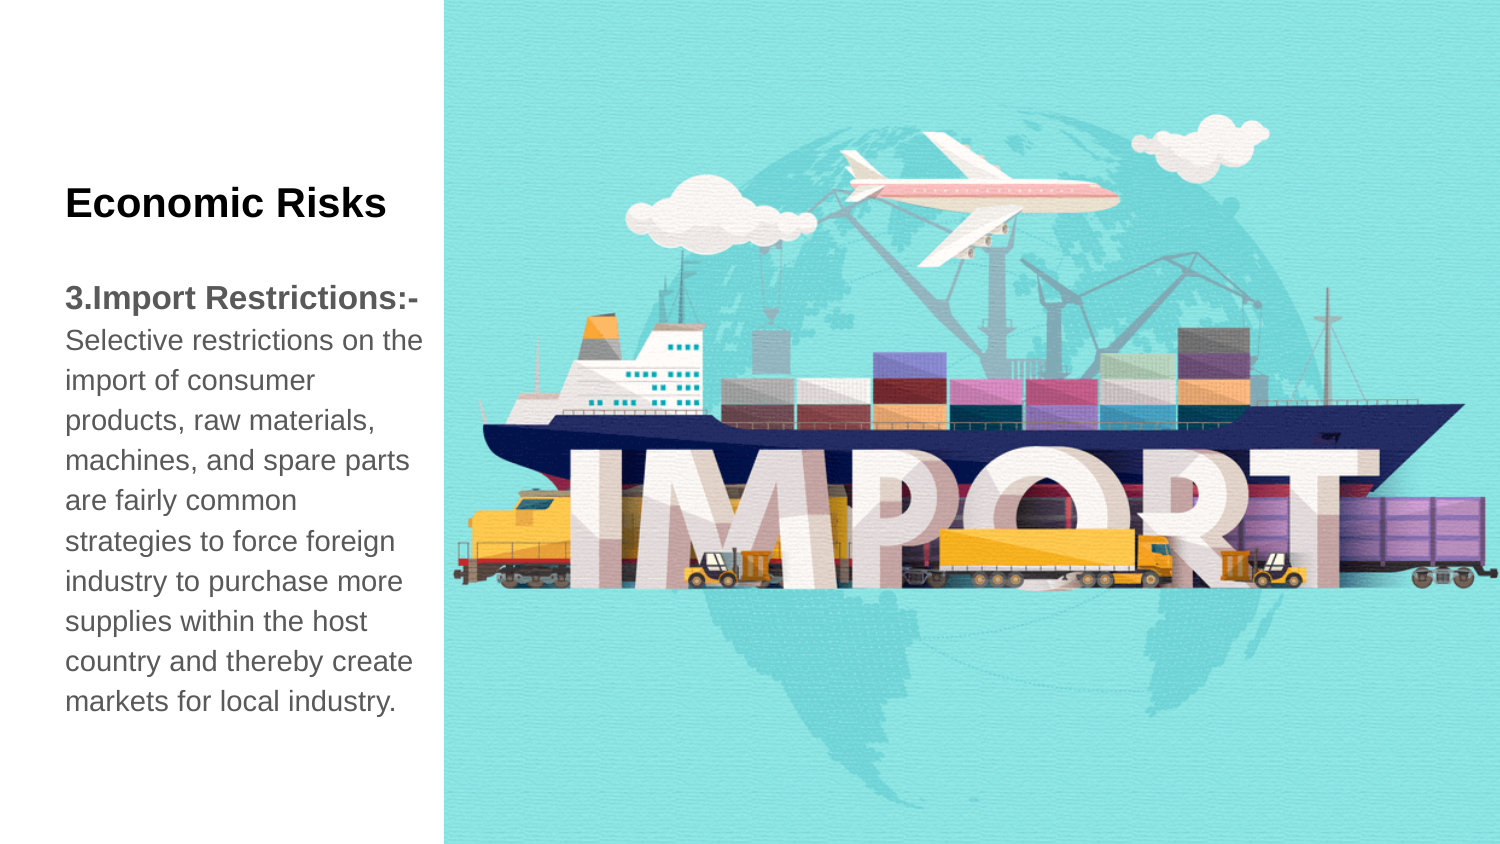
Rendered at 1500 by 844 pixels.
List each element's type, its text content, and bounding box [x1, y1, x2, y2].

picture [443, 0, 1500, 844]
title Economic Risks [50, 116, 432, 241]
list 3.Import Restrictions:- Selective restrictions on the import of consumer products, raw materials, machines, and spare parts are fairly common strategies to force foreign industry to purchase more supplies within the host country and thereby create markets for local industry. [50, 254, 438, 798]
